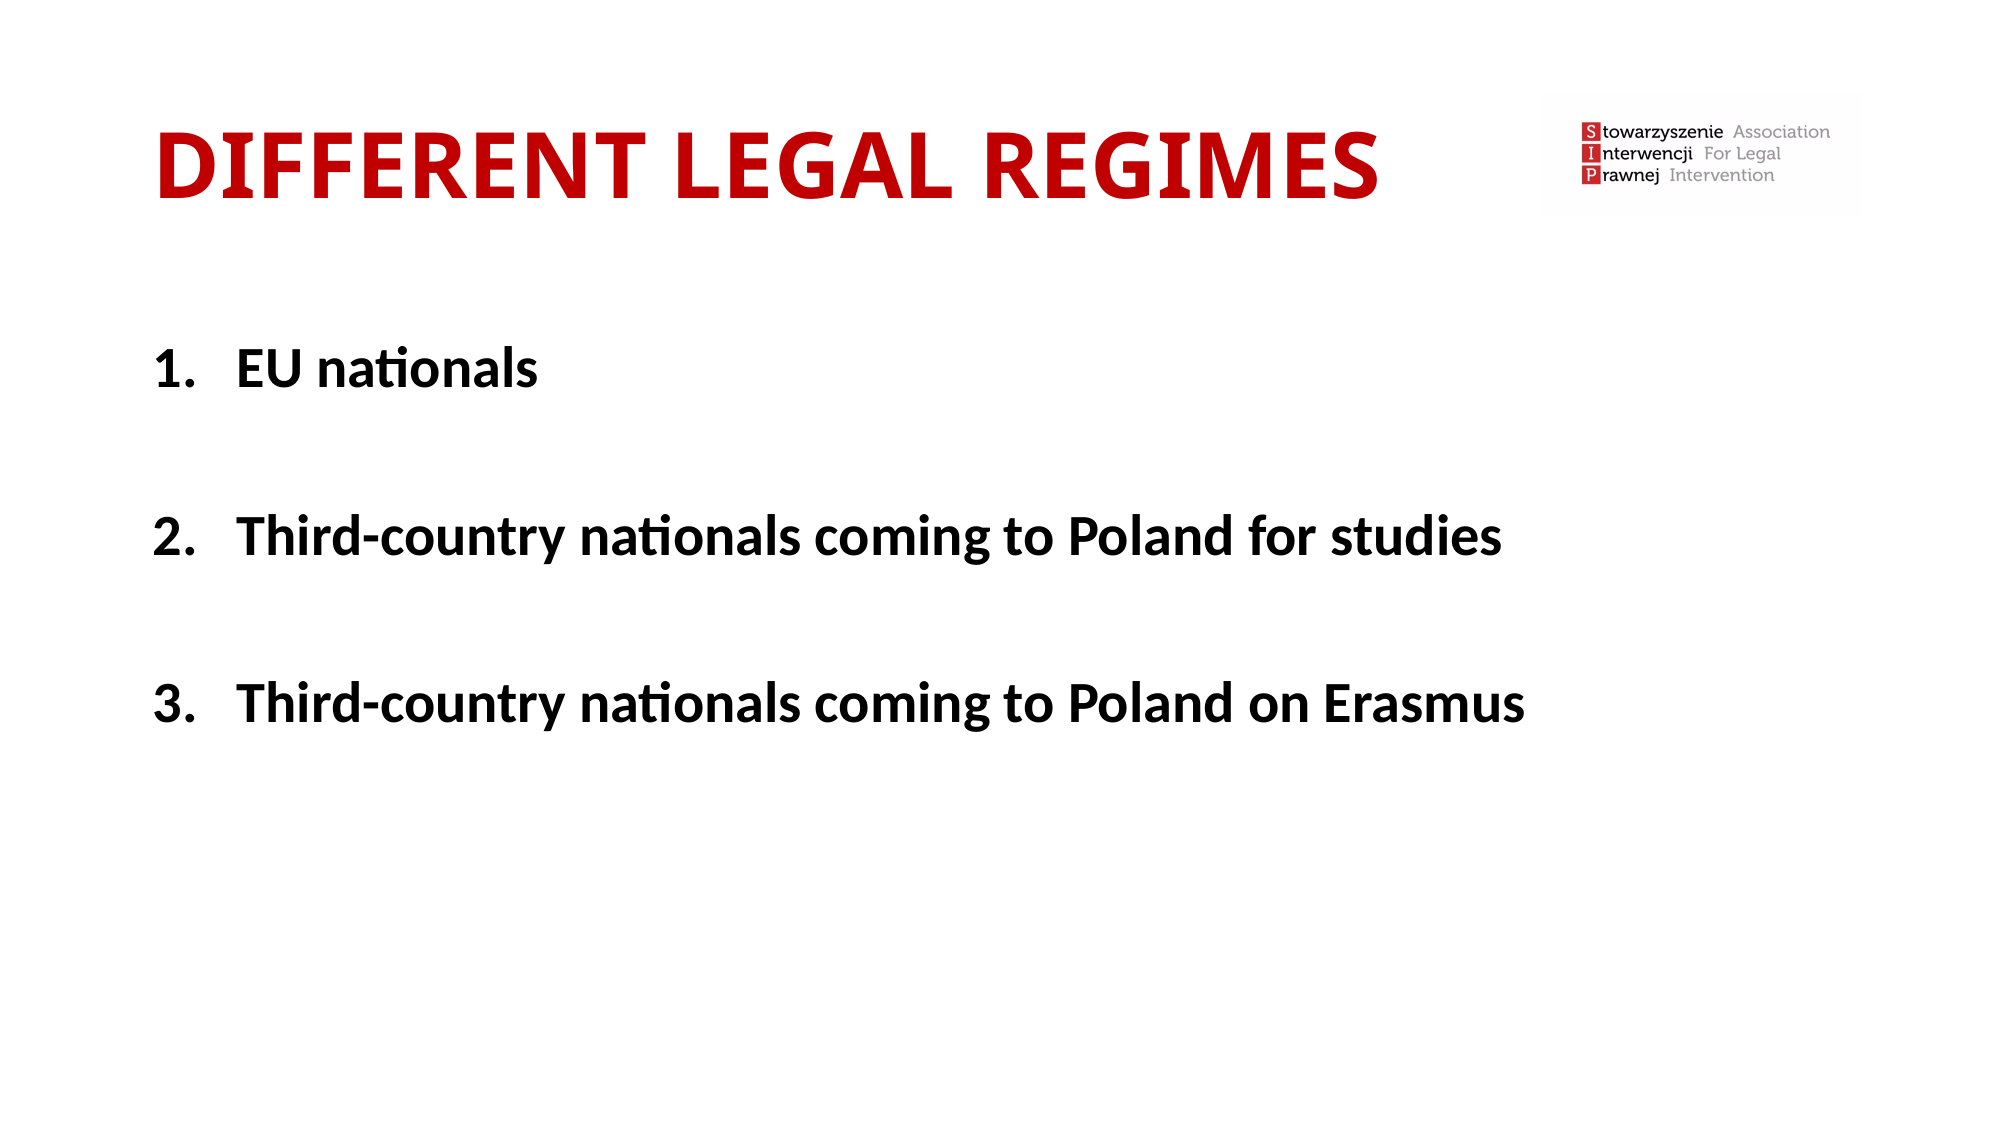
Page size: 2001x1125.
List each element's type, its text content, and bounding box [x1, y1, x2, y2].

title DIFFERENT LEGAL REGIMES [137, 59, 1863, 249]
picture [1542, 93, 1863, 217]
list EU nationals Third-country nationals coming to Poland for studies Third-country nationals coming to Poland on Erasmus [137, 249, 1863, 1066]
